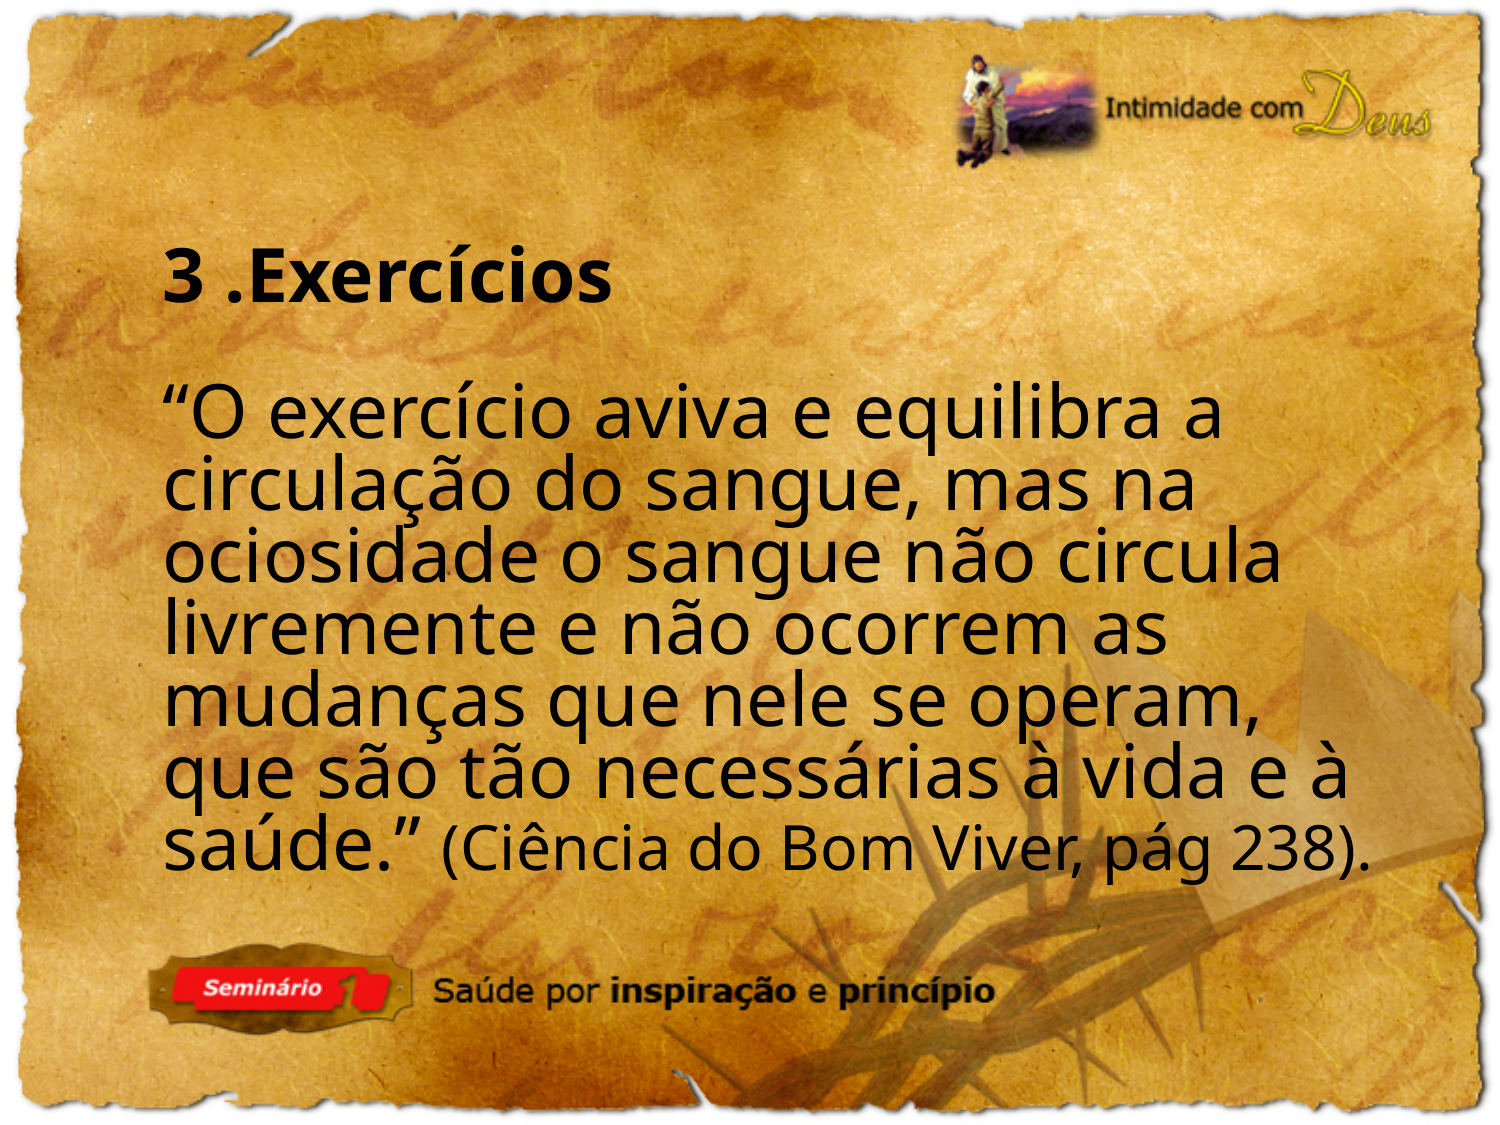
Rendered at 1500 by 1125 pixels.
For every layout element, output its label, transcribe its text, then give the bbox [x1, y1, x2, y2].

text_box “O exercício aviva e equilibra a circulação do sangue, mas na ociosidade o sangue não circula livremente e não ocorrem as mudanças que nele se operam, que são tão necessárias à vida e à saúde.” (Ciência do Bom Viver, pág 238). [147, 373, 1412, 893]
text_box 3 .Exercícios [147, 219, 656, 325]
picture [0, 0, 1500, 1125]
